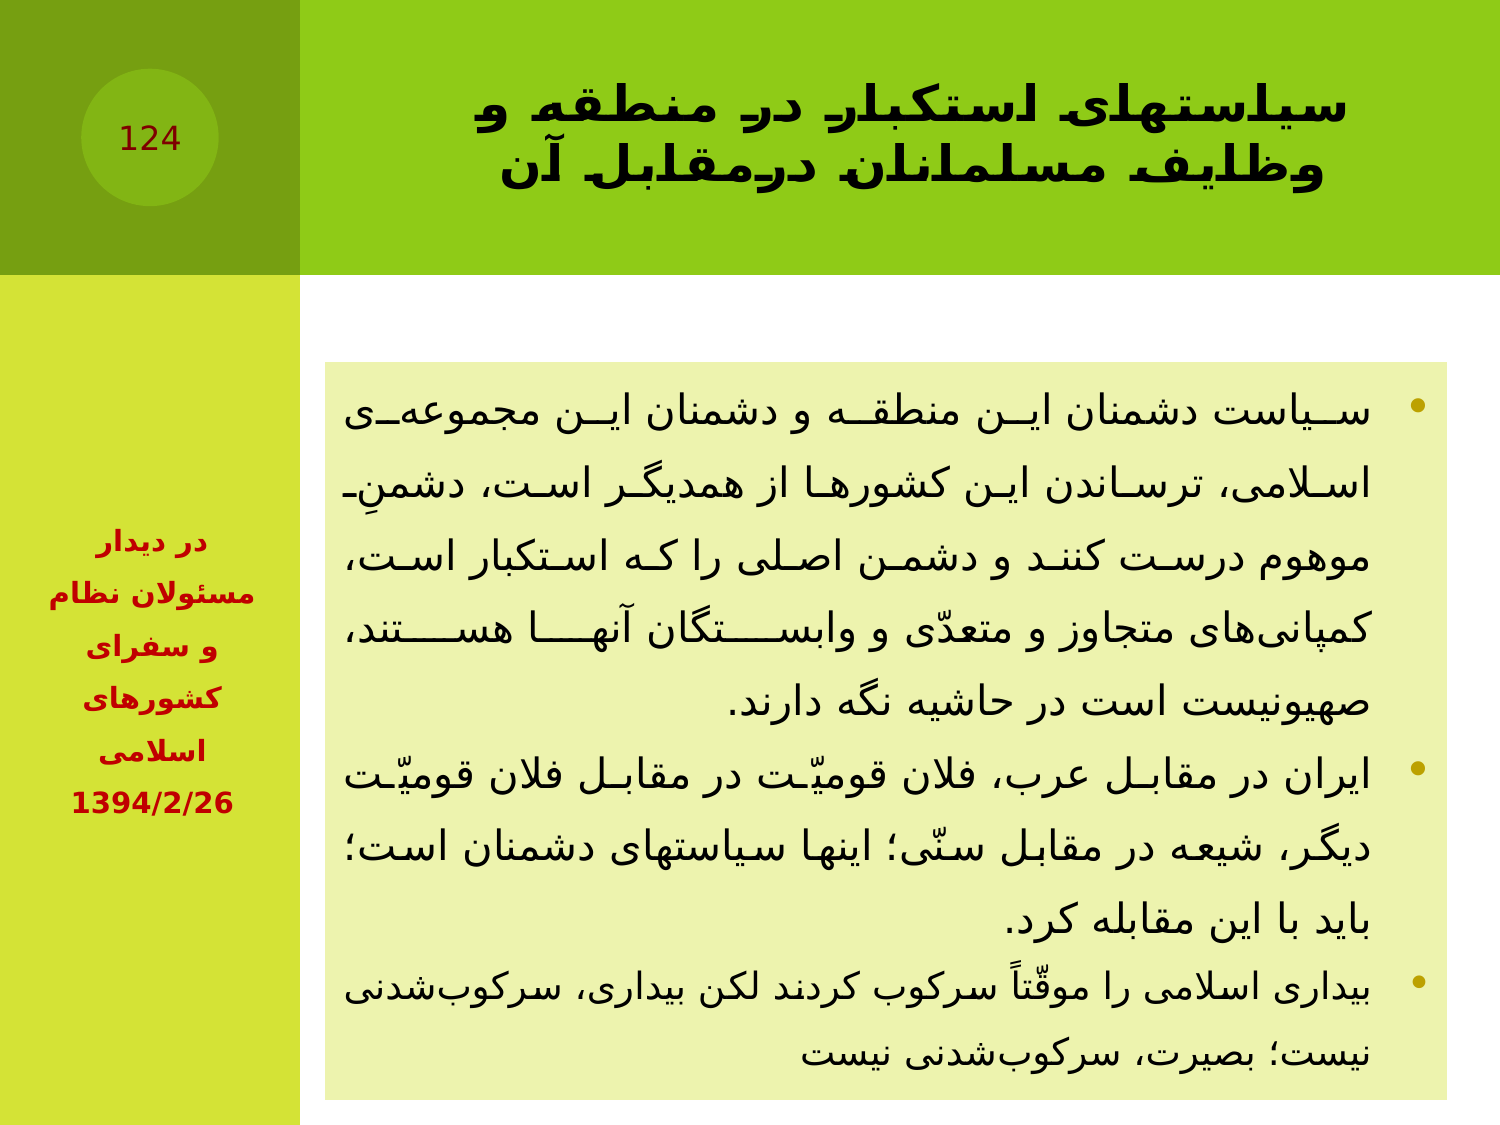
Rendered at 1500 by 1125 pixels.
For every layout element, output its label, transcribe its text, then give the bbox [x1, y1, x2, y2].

table_header سیاست دشمنان این منطقه و دشمنان این مجموعه‌ى اسلامى، ترساندن این کشورها از همدیگر است، دشمنِ موهوم درست کنند و دشمن اصلى را که استکبار است، کمپانى‌هاى متجاوز و متعدّى و وابستگان آنها هستند، صهیونیست است در حاشیه نگه دارند. ایران در مقابل عرب، فلان قومیّت در مقابل فلان قومیّت دیگر، شیعه در مقابل سنّی؛ اینها سیاستهای دشمنان است؛ باید با این مقابله کرد. بیدارى اسلامى را موقّتاً سرکوب کردند لکن بیدارى، سرکوب‌شدنى نیست؛ بصیرت، سرکوب‌شدنى نیست [325, 362, 1447, 1100]
slide_number 124 [87, 87, 213, 188]
title سیاستهای استکبار در منطقه و وظایف مسلمانان درمقابل آن [400, 37, 1425, 225]
list در دیدار مسئولان نظام و سفراى کشورهاى اسلامى ‏1394/2/26 [26, 497, 278, 885]
